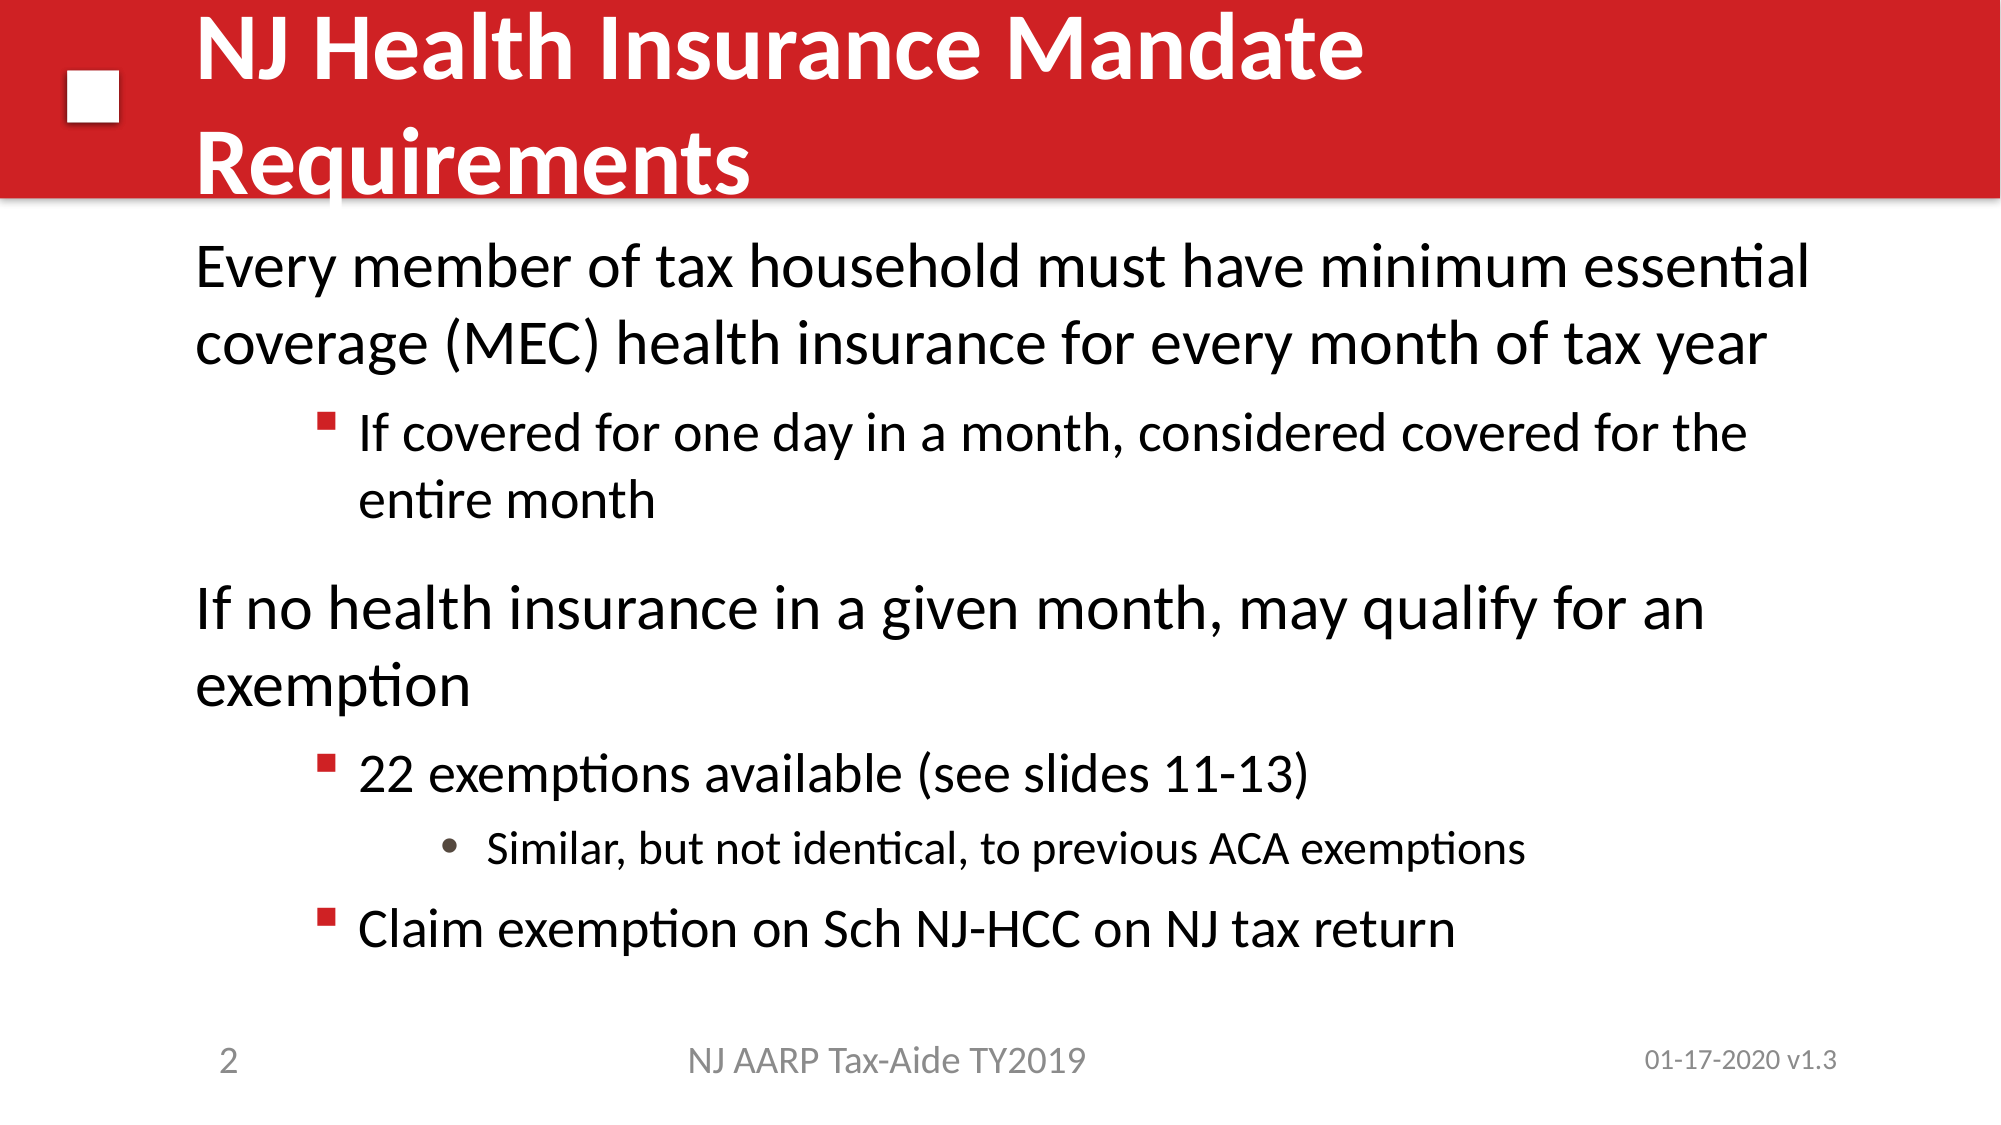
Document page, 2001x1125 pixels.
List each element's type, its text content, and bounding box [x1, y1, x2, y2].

footer NJ AARP Tax-Aide TY2019 [570, 1027, 1204, 1088]
slide_number 2 [99, 1027, 254, 1088]
title NJ Health Insurance Mandate Requirements [180, 4, 1832, 193]
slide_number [1629, 1027, 1920, 1088]
list Every member of tax household must have minimum essential coverage (MEC) health insurance for every month of tax year If covered for one day in a month, considered covered for the entire month If no health insurance in a given month, may qualify for an exemption 22 exemptions available (see slides 11-13) Similar, but not identical, to previous ACA exemptions Claim exemption on Sch NJ-HCC on NJ tax return [180, 215, 1853, 1001]
